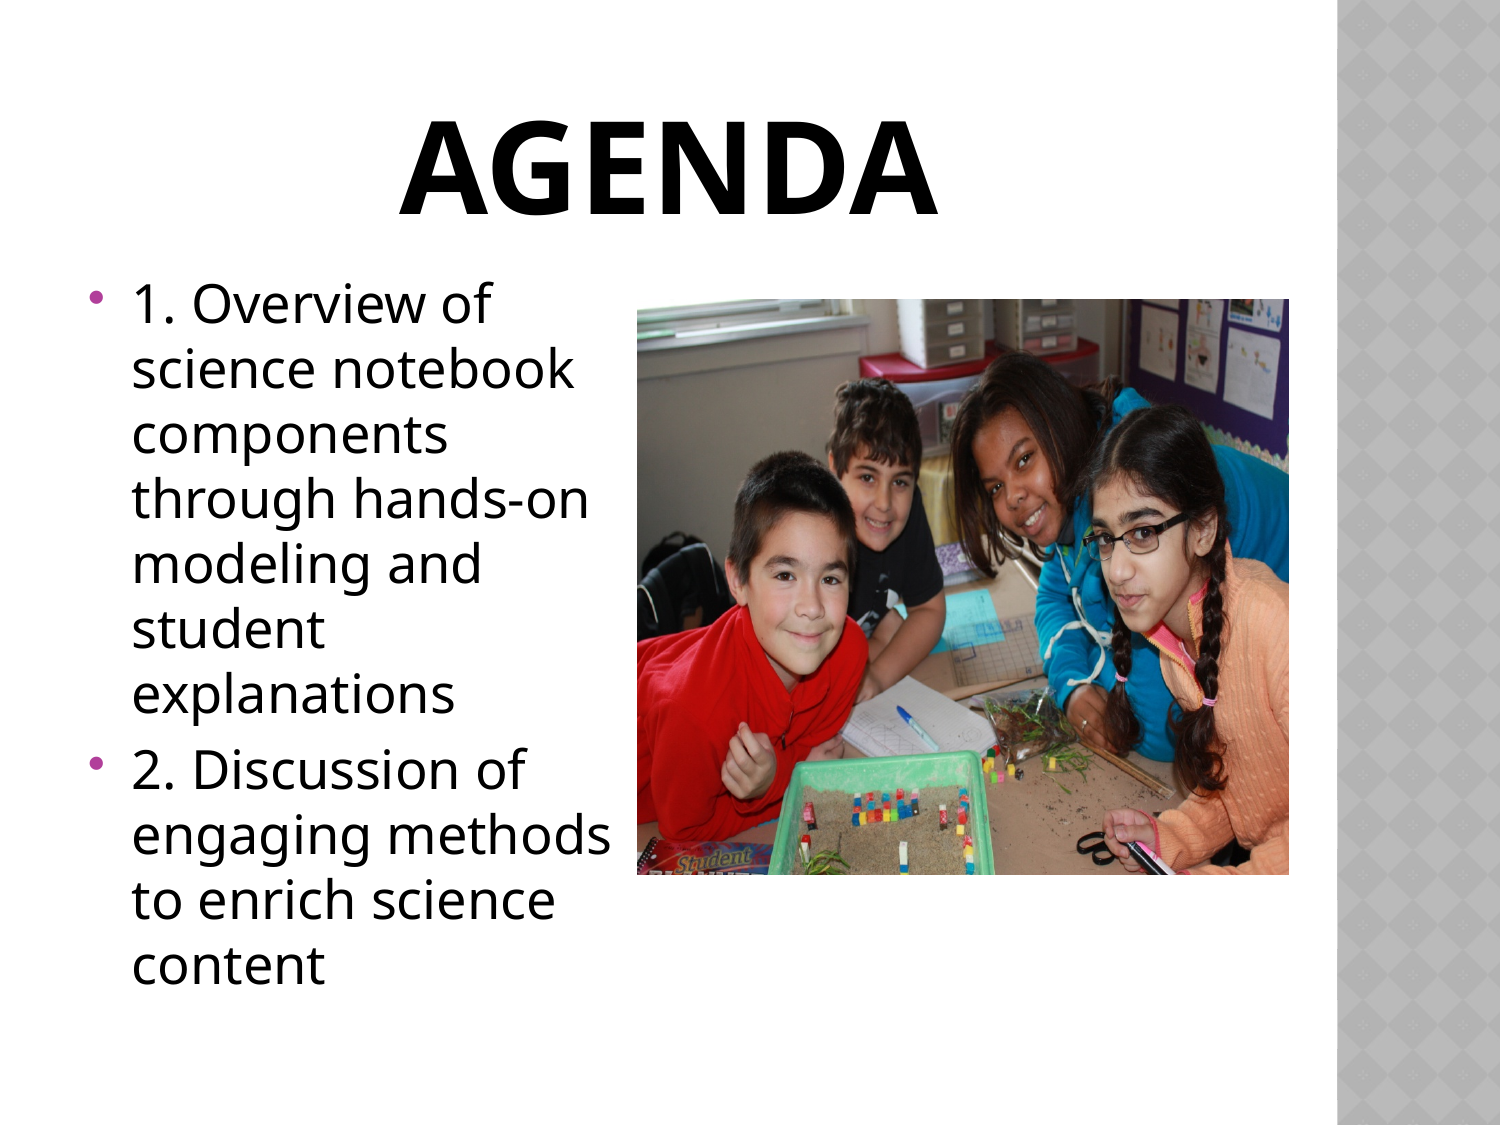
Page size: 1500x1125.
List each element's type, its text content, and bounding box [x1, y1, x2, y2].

list 1. Overview of science notebook components through hands-on modeling and student explanations 2. Discussion of engaging methods to enrich science content [75, 262, 653, 1005]
title AGENDA [75, 52, 1263, 240]
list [636, 299, 1289, 876]
